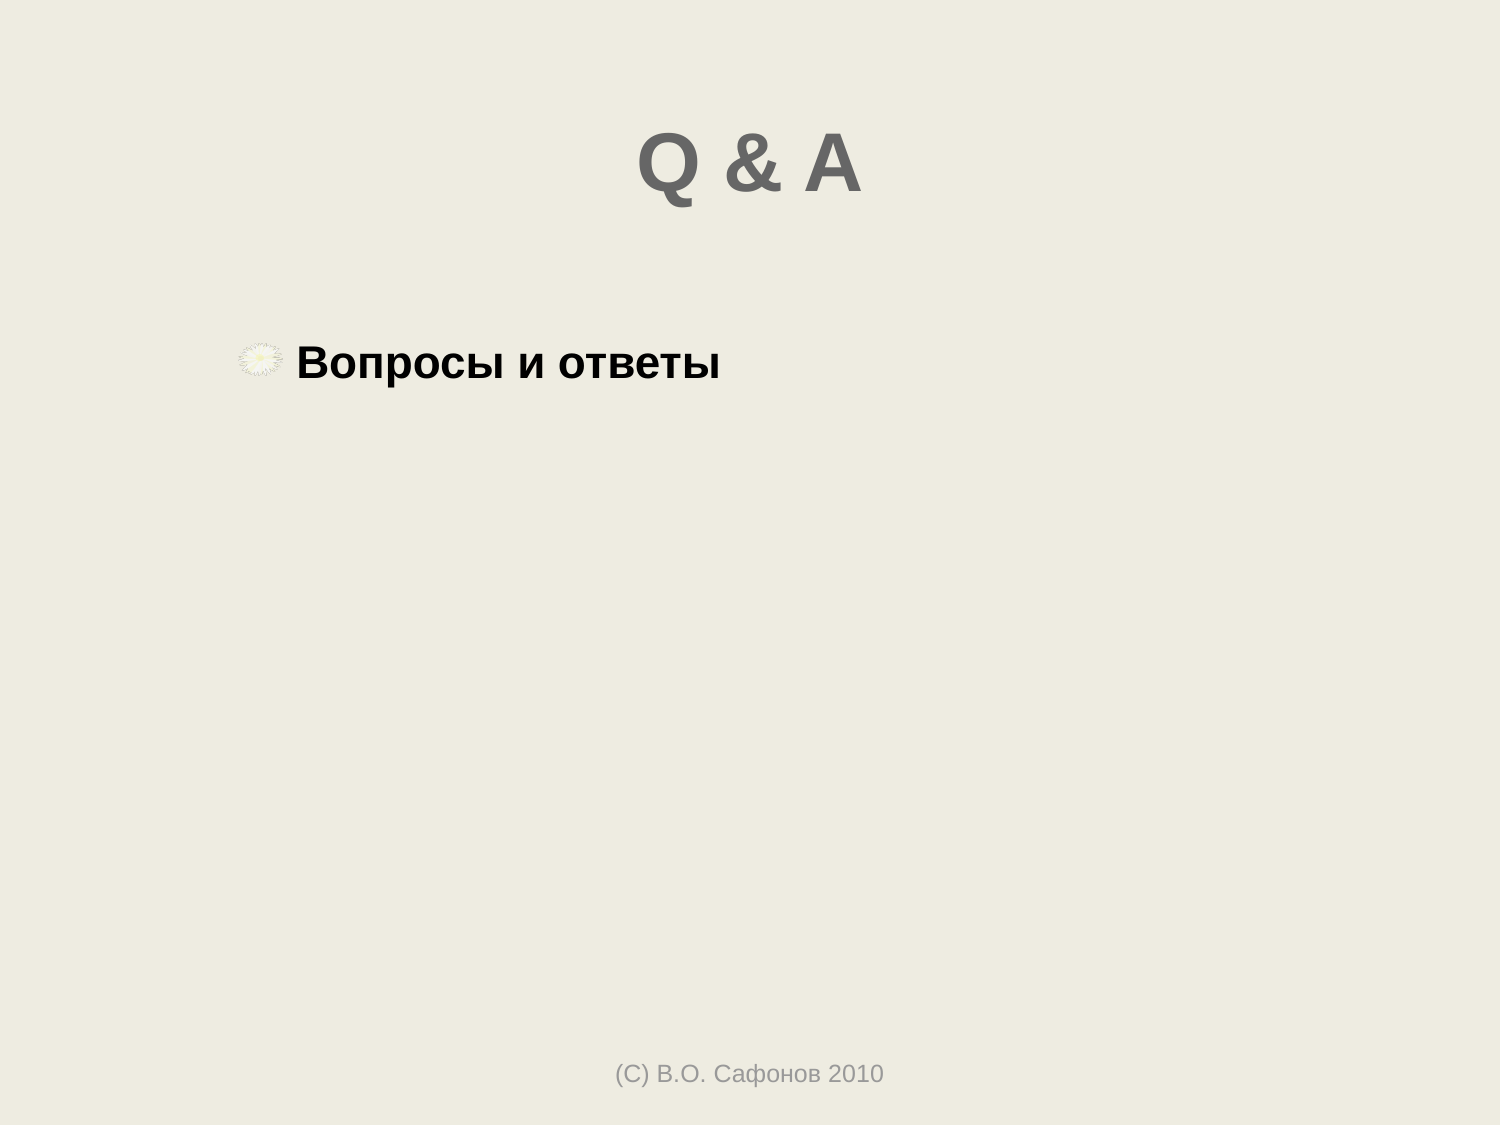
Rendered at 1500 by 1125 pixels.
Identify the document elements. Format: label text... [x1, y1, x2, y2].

footer (С) В.О. Сафонов 2010 [512, 1042, 988, 1103]
picture [238, 343, 283, 376]
title Q & A [74, 49, 1426, 268]
list Вопросы и ответы [223, 324, 1276, 1005]
